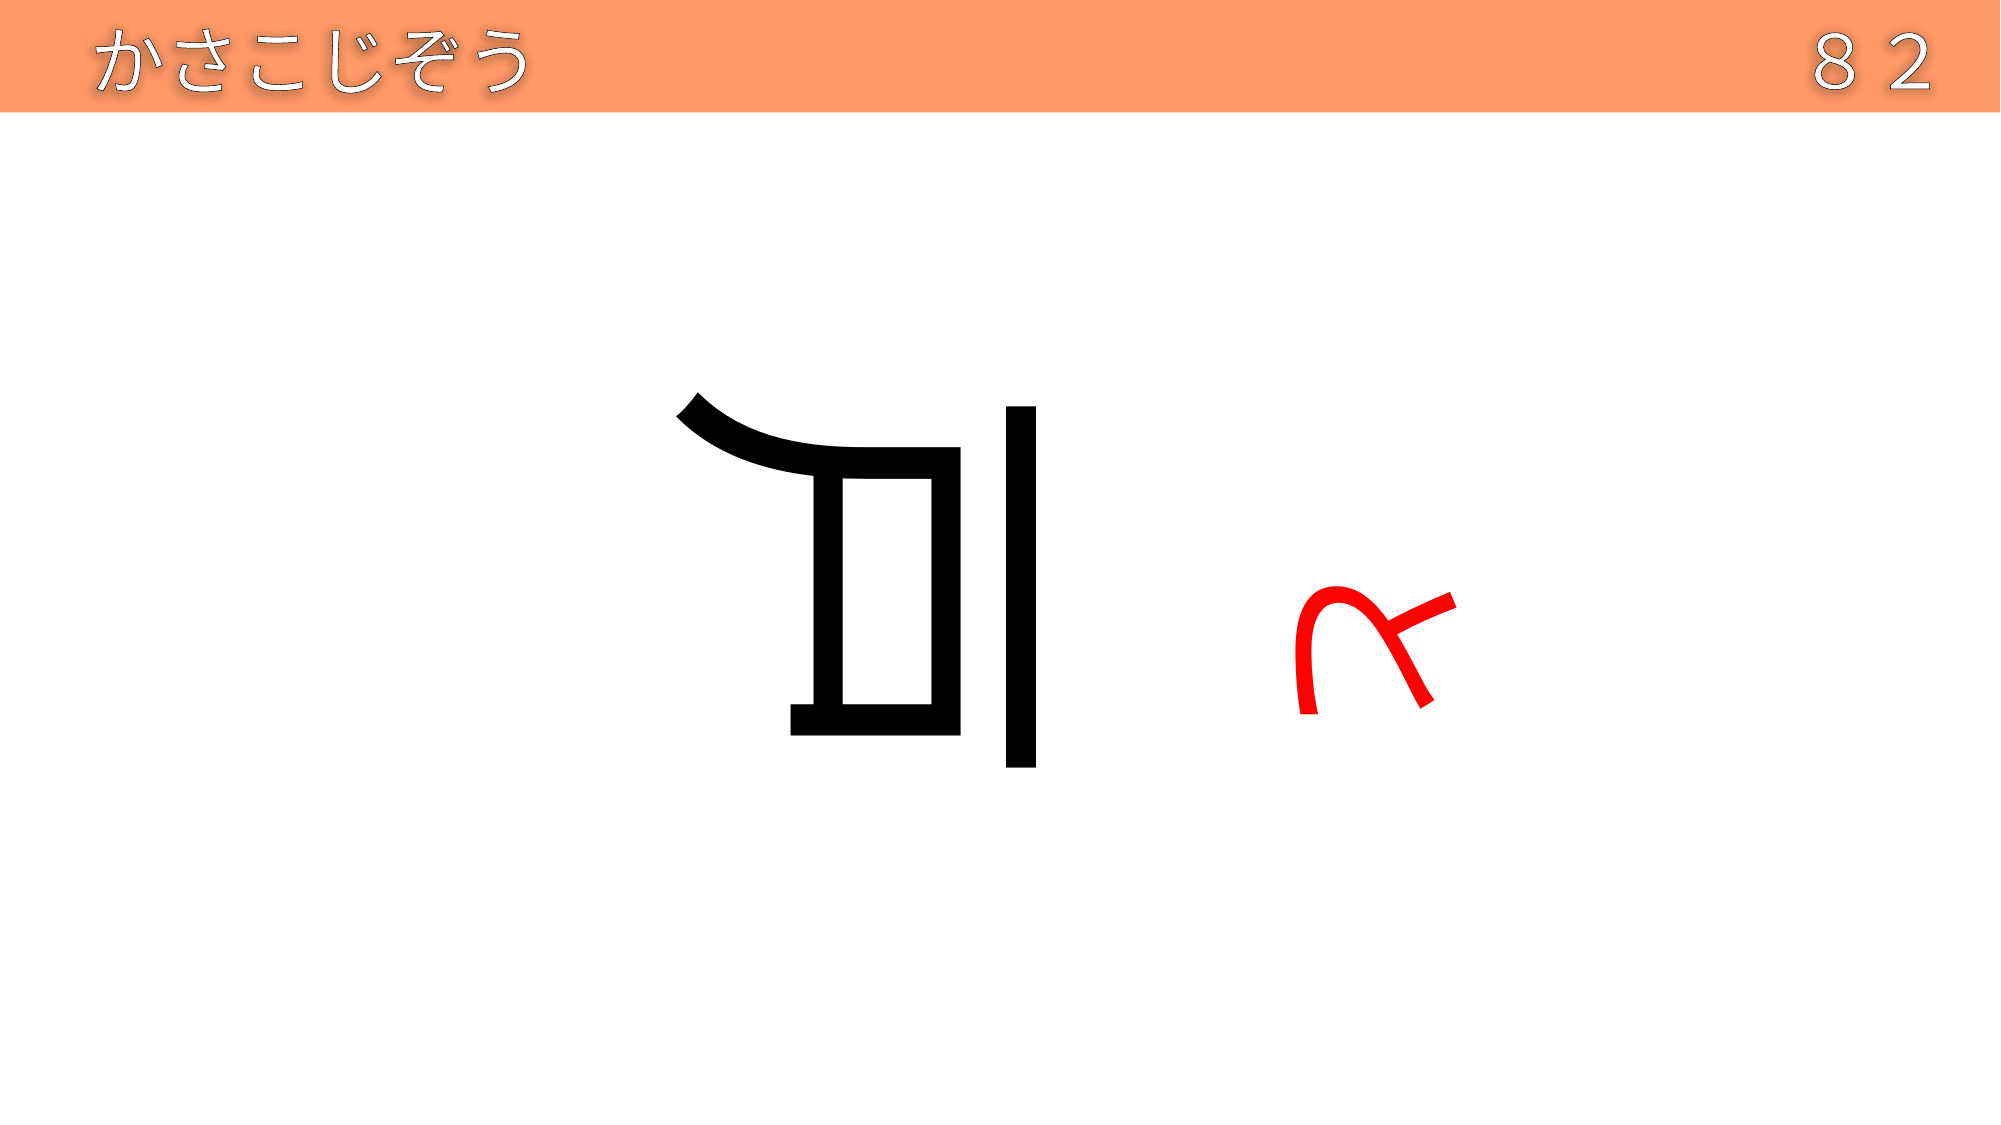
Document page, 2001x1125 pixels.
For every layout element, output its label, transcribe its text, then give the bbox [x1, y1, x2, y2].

text_box 戸 [600, 363, 1136, 815]
text_box ８２ [1782, 6, 1963, 112]
text_box [0, 0, 2000, 113]
text_box と [1236, 532, 1509, 750]
text_box かさこじぞう [75, 6, 1166, 112]
